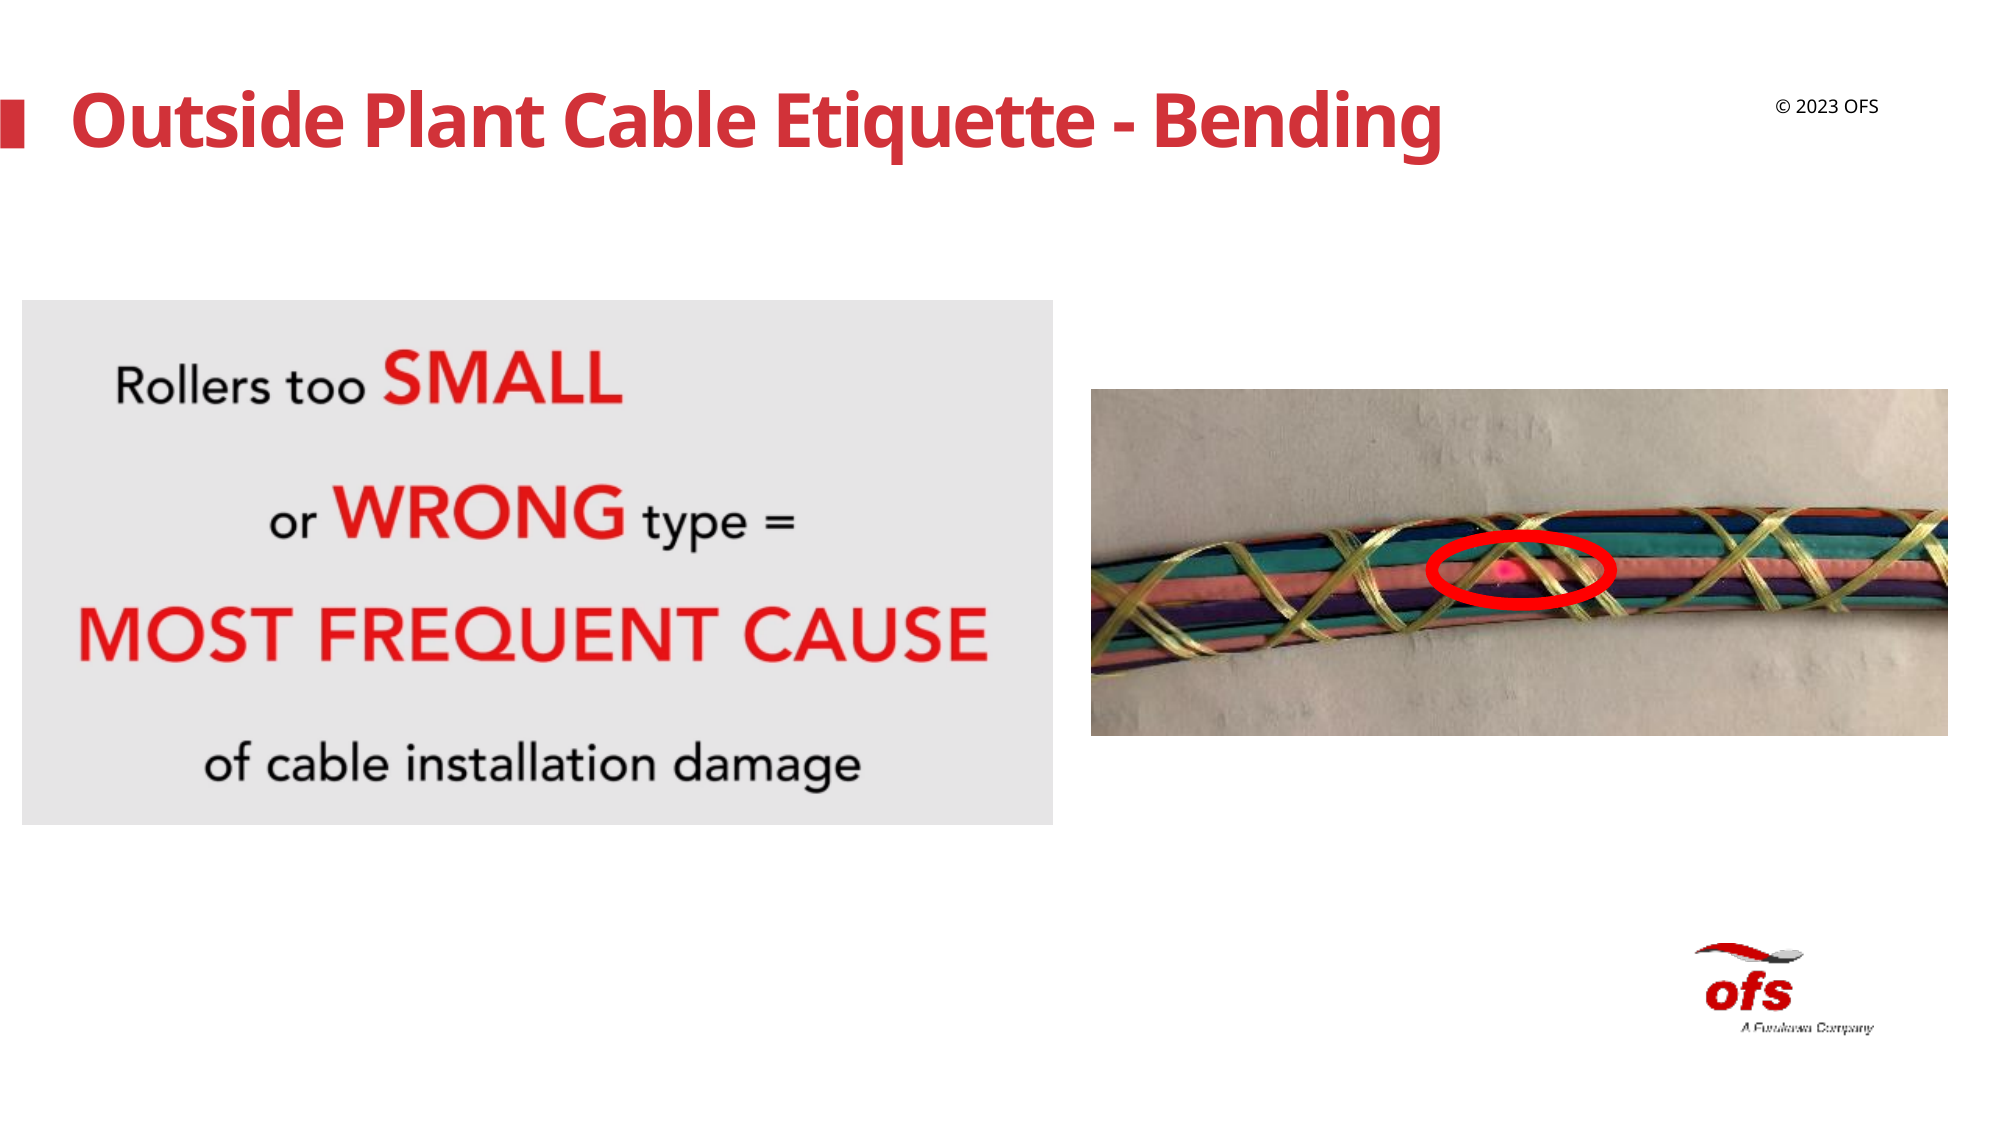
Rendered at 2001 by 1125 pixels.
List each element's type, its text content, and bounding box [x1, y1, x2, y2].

picture [1091, 388, 1948, 736]
picture [22, 299, 1053, 826]
picture [1694, 943, 1874, 1037]
title Outside Plant Cable Etiquette - Bending [61, 28, 1786, 218]
